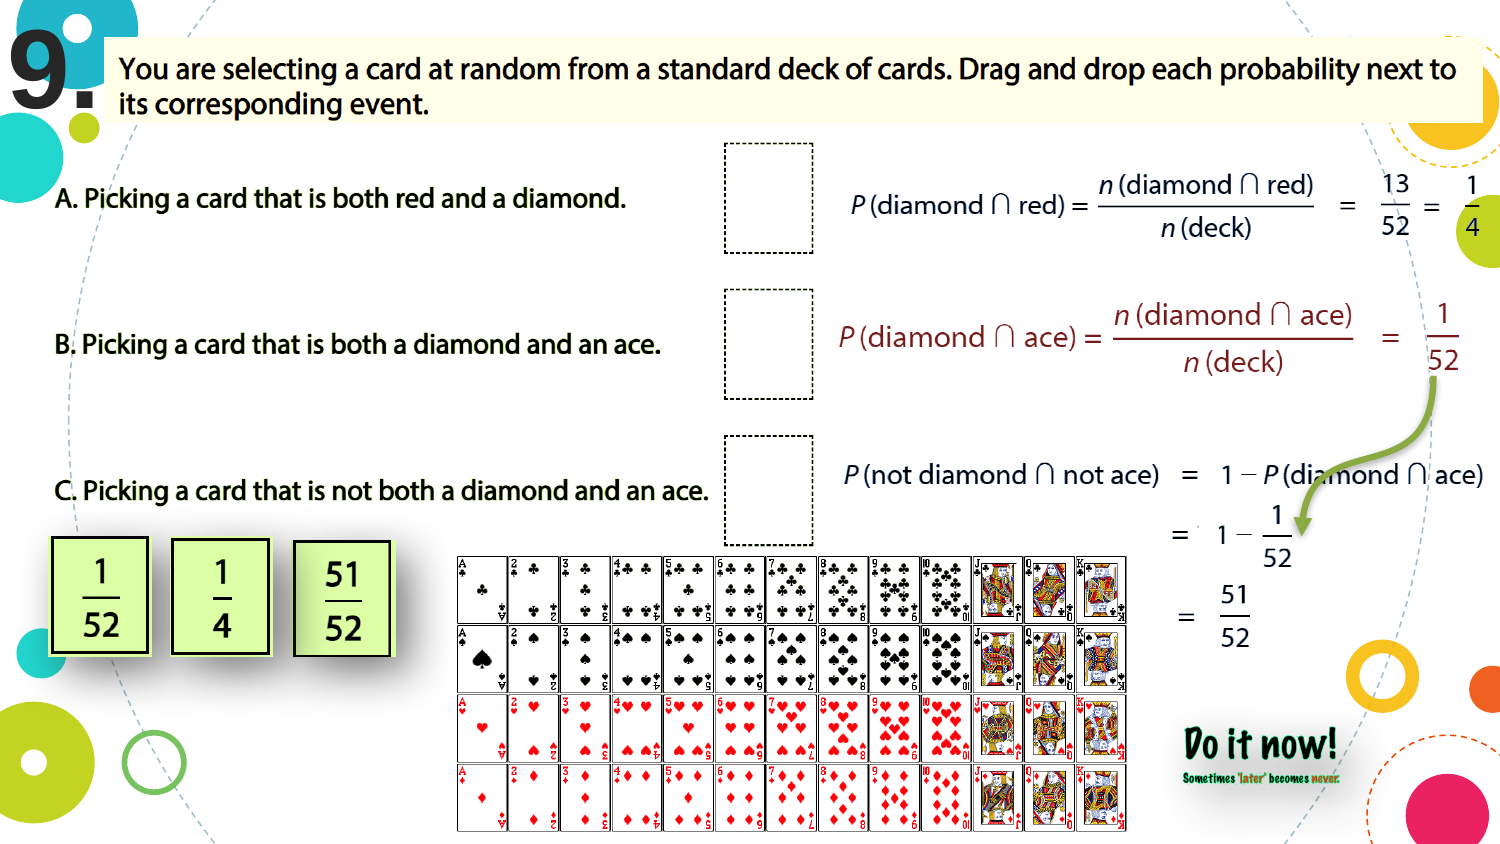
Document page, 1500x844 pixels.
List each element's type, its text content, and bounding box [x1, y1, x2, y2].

picture [1160, 702, 1359, 822]
picture [843, 150, 1486, 267]
text_box 9. [0, 0, 116, 139]
picture [104, 37, 1484, 124]
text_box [1287, 389, 1449, 523]
picture [43, 133, 1494, 832]
